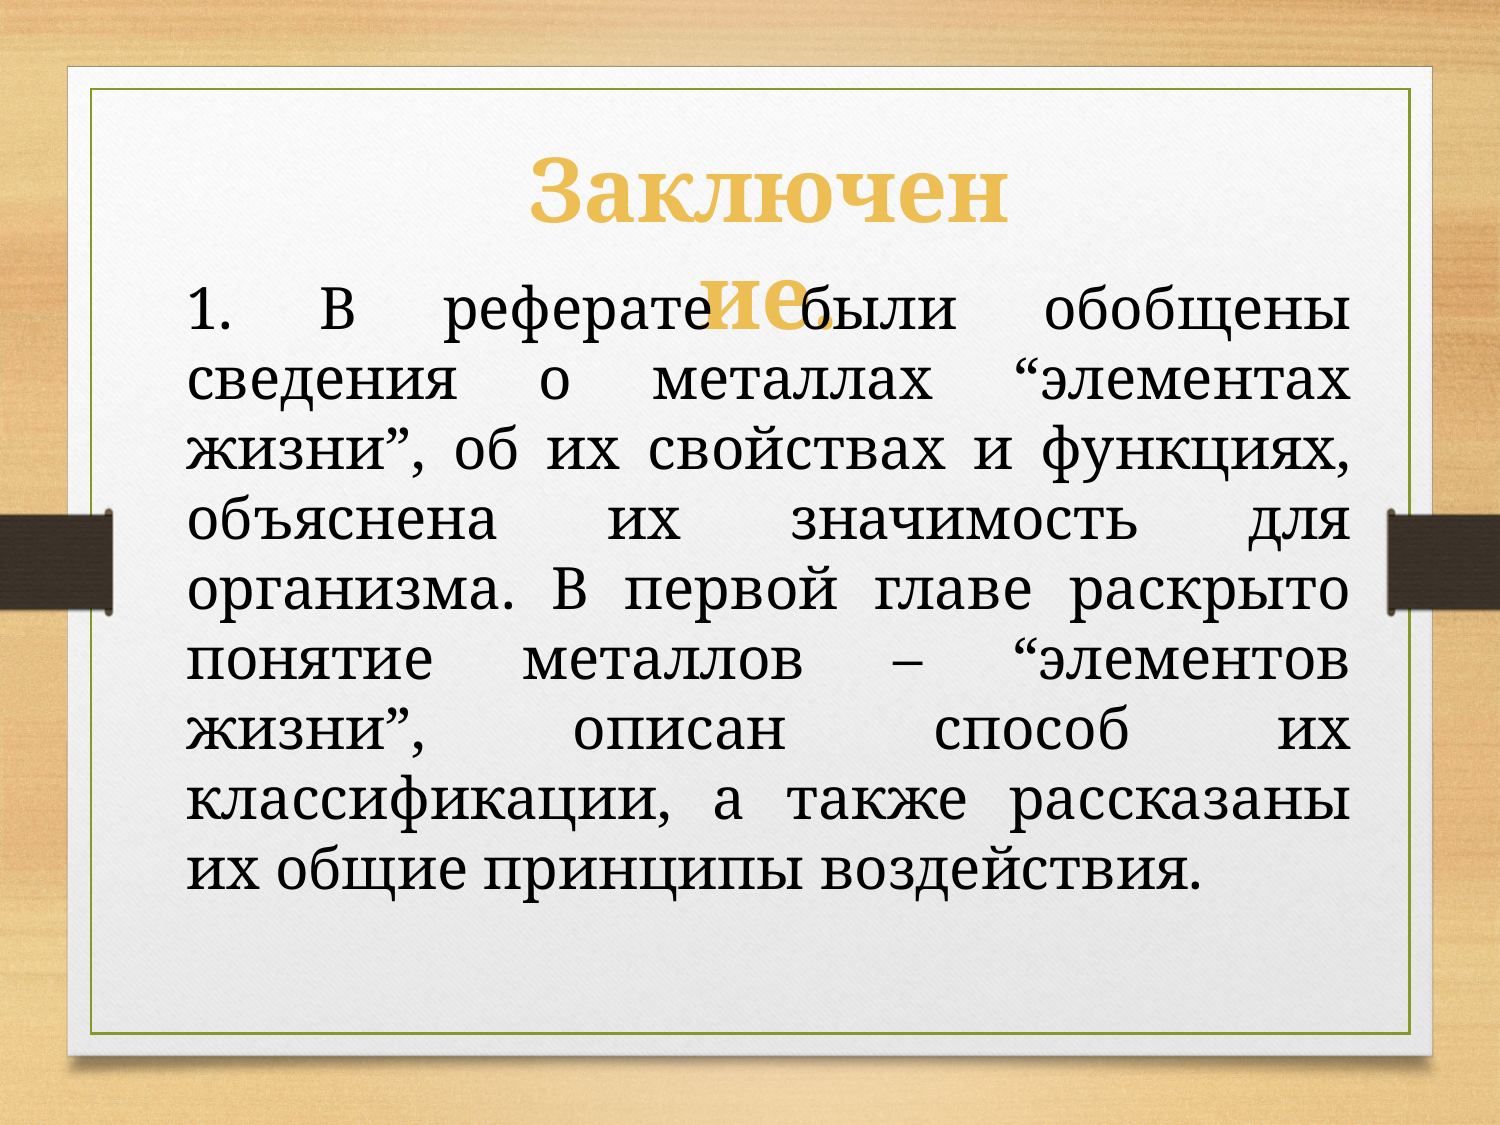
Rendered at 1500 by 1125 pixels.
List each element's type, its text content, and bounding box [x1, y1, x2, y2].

text_box 1. В реферате были обобщены сведения о металлах “элементах жизни”, об их свойствах и функциях, объяснена их значимость для организма. В первой главе раскрыто понятие металлов – “элементов жизни”, описан способ их классификации, а также рассказаны их общие принципы воздействия. [171, 264, 1367, 909]
picture [0, 0, 1500, 1125]
text_box Заключение. [488, 125, 1050, 256]
